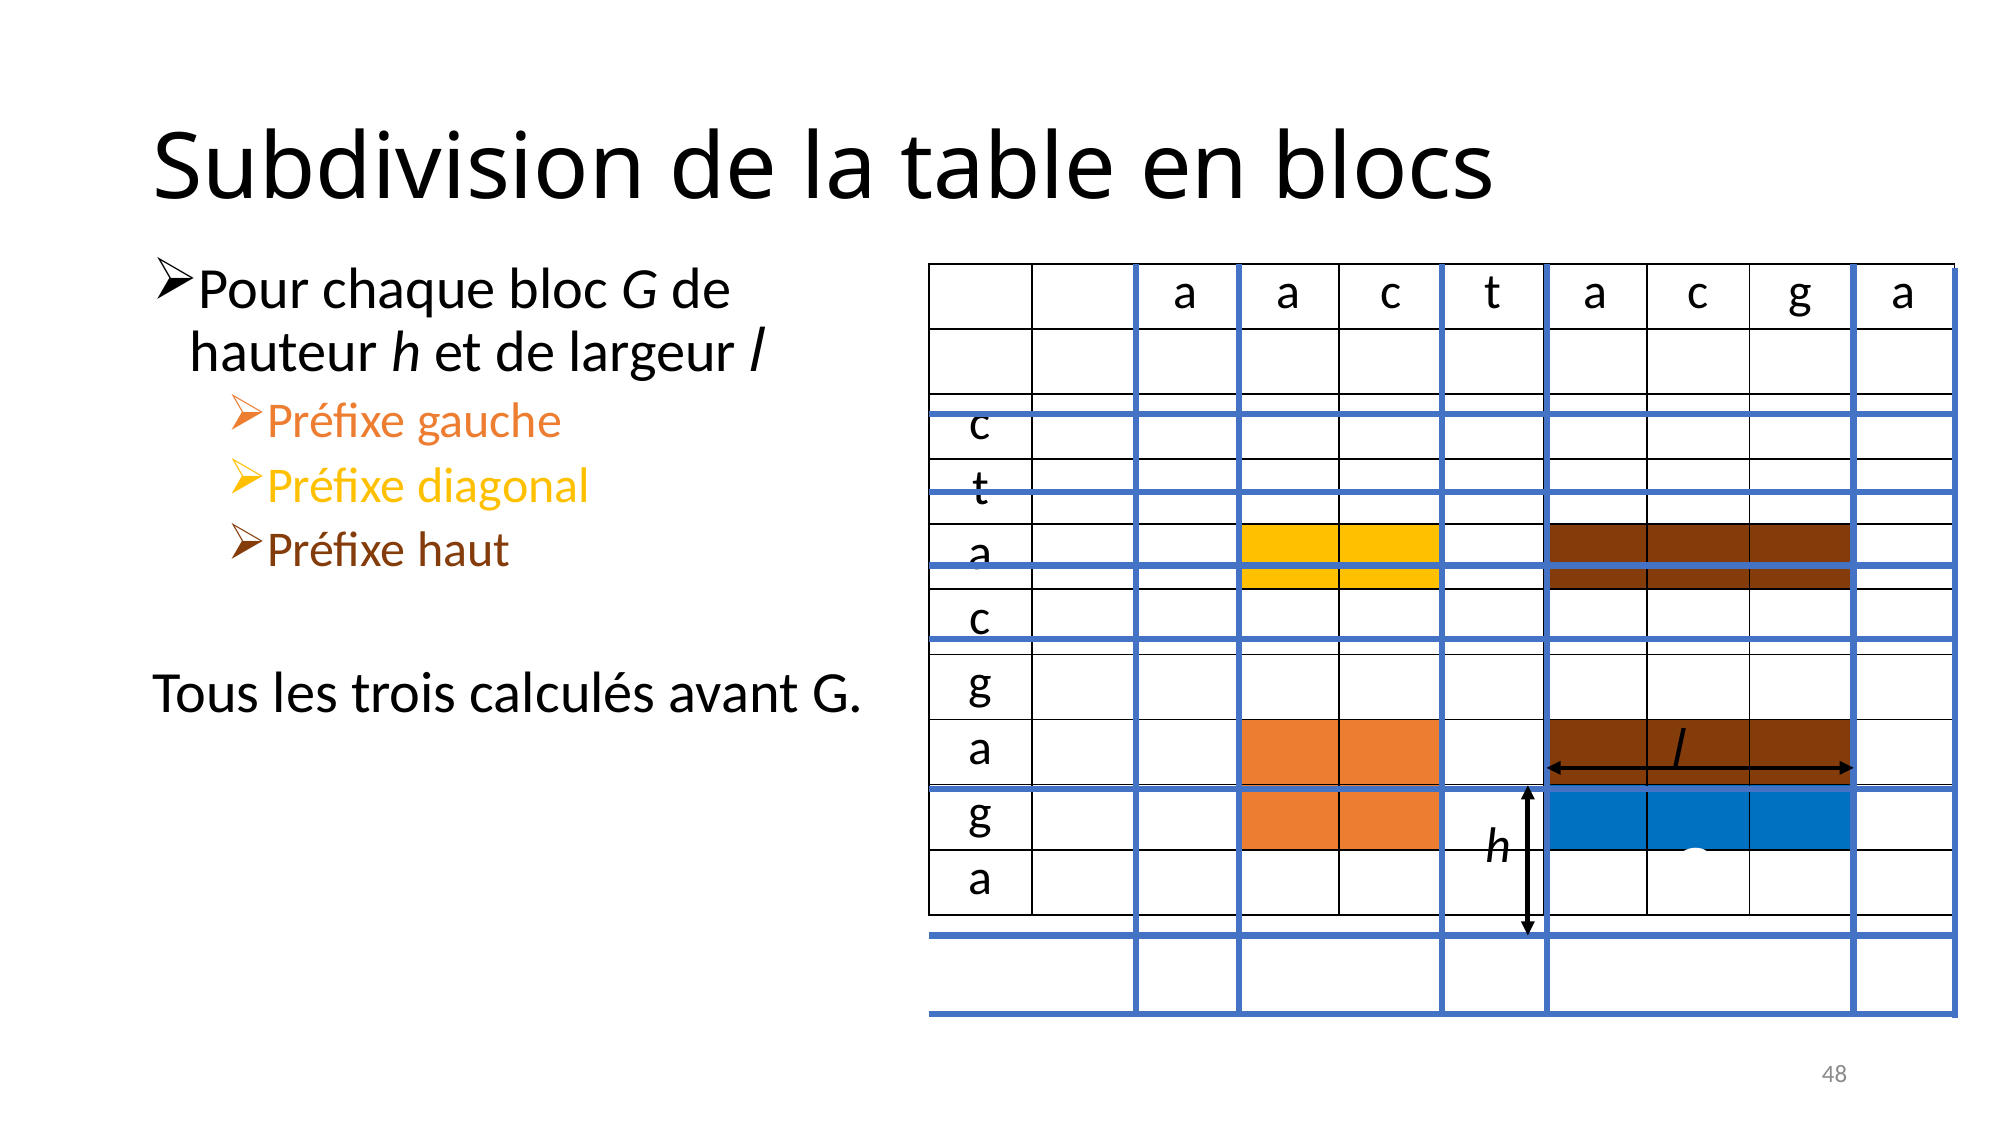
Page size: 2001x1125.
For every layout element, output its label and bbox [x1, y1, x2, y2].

table_header [1750, 265, 1850, 328]
table_cell [1242, 417, 1338, 458]
table_cell [930, 495, 1031, 523]
table_cell [1700, 720, 1749, 766]
table_cell [1340, 395, 1439, 411]
table_cell [1445, 851, 1525, 914]
table_cell [1648, 460, 1749, 489]
table_cell [1857, 792, 1952, 849]
table_cell [1445, 569, 1543, 588]
table_cell [1648, 792, 1749, 849]
table_cell [1750, 525, 1850, 562]
table_cell [1530, 851, 1543, 914]
table_cell [1445, 525, 1543, 562]
table_cell [1750, 851, 1850, 914]
table_header [930, 265, 1031, 328]
table_cell [930, 330, 1031, 393]
table_cell [1139, 642, 1236, 654]
table_cell [1242, 720, 1338, 784]
table_cell [1139, 395, 1236, 411]
table_cell [1857, 525, 1952, 562]
table_cell [1139, 590, 1236, 636]
table_cell [1445, 590, 1543, 636]
table_cell [1648, 851, 1749, 914]
table_cell [930, 525, 1031, 562]
table_cell [1648, 720, 1657, 766]
table_cell [1139, 655, 1236, 719]
table_cell [1445, 460, 1543, 489]
table_cell [1033, 495, 1133, 523]
table_cell [1340, 417, 1439, 458]
table_cell [1340, 330, 1439, 393]
table_cell [1857, 330, 1952, 393]
table_cell [1139, 417, 1236, 458]
table_cell [1242, 569, 1338, 588]
table_header [1648, 265, 1749, 328]
table_cell [1139, 525, 1236, 562]
table_cell [1033, 395, 1133, 411]
table_cell [1857, 642, 1952, 654]
table_cell [1550, 569, 1646, 588]
table_cell [1445, 330, 1543, 393]
table_cell [1445, 417, 1543, 458]
table_cell [1550, 590, 1646, 636]
table_header [1033, 265, 1133, 328]
table_cell [1340, 460, 1439, 489]
table_cell [1242, 642, 1338, 654]
table_cell [1340, 590, 1439, 636]
table_cell [1139, 851, 1236, 914]
table_cell [1340, 525, 1439, 562]
table_cell [1648, 655, 1749, 719]
table_cell [1648, 495, 1749, 523]
table_cell [1648, 525, 1749, 562]
table_cell [1033, 792, 1133, 849]
table_cell [1139, 720, 1236, 784]
table_cell [1033, 460, 1133, 489]
table_cell [1139, 460, 1236, 489]
table_cell [930, 569, 1031, 588]
table_cell [1550, 417, 1646, 458]
table_cell [1445, 792, 1525, 849]
table_cell [1340, 495, 1439, 523]
table_cell [1242, 395, 1338, 411]
table_header [1340, 265, 1439, 328]
table_cell [1648, 569, 1749, 588]
table_cell [1139, 495, 1236, 523]
table_cell [930, 642, 1031, 654]
table_cell [930, 792, 1031, 849]
table_cell [930, 655, 1031, 719]
table_cell [930, 851, 1031, 914]
table_cell [1750, 330, 1850, 393]
table_cell [1445, 655, 1543, 719]
table_cell [1857, 460, 1952, 489]
table_cell [1445, 495, 1543, 523]
table_cell [1648, 770, 1657, 784]
table_cell [1857, 495, 1952, 523]
table_cell [1750, 642, 1850, 654]
table_cell [1139, 330, 1236, 393]
table_cell [1340, 569, 1439, 588]
table_cell [1340, 655, 1439, 719]
table_cell [1033, 655, 1133, 719]
table_cell [1648, 417, 1749, 458]
table_header [1445, 265, 1543, 328]
title [137, 59, 1863, 278]
table_cell [1242, 495, 1338, 523]
table_cell [1445, 642, 1543, 654]
table_cell [1033, 590, 1133, 636]
table_cell [1750, 417, 1850, 458]
table_cell [1340, 720, 1439, 784]
table_cell [1550, 642, 1646, 654]
table_cell [1648, 395, 1749, 411]
table_cell [1750, 395, 1850, 411]
table_header [1139, 265, 1236, 328]
table_cell [1340, 642, 1439, 654]
table_cell [1033, 417, 1133, 458]
table_cell [1750, 590, 1850, 636]
table_cell [1033, 851, 1133, 914]
table_cell [1340, 851, 1439, 914]
table_cell [1750, 460, 1850, 489]
table_cell [1033, 642, 1133, 654]
table_cell [1550, 770, 1646, 784]
table_cell [1242, 851, 1338, 914]
table_cell [1550, 395, 1646, 411]
table_cell [1857, 417, 1952, 458]
table_cell [1139, 569, 1236, 588]
table_cell [1550, 525, 1646, 562]
table_cell [930, 417, 1031, 458]
table_cell [1242, 330, 1338, 393]
slide_number [1412, 1042, 1863, 1103]
table_cell [1857, 655, 1952, 719]
table_cell [1033, 525, 1133, 562]
table_cell [1033, 720, 1133, 784]
table_cell [930, 720, 1031, 784]
text_box [929, 263, 1955, 1019]
table_cell [1242, 460, 1338, 489]
table_cell [1550, 460, 1646, 489]
table_cell [1857, 590, 1952, 636]
table_cell [1648, 642, 1749, 654]
table_cell [1750, 792, 1850, 849]
table_cell [1648, 590, 1749, 636]
table_cell [1750, 495, 1850, 523]
table_cell [1033, 330, 1133, 393]
table_cell [1857, 851, 1952, 914]
table_header [1857, 265, 1954, 328]
table_cell [1750, 770, 1850, 784]
table_cell [1857, 395, 1952, 411]
table_cell [1550, 851, 1646, 914]
table_cell [1242, 525, 1338, 562]
table_cell [1750, 569, 1850, 588]
table_cell [1550, 330, 1646, 393]
table_cell [1139, 792, 1236, 849]
table_cell [1700, 770, 1749, 784]
table_header [1550, 265, 1646, 328]
table_cell [930, 395, 1031, 411]
table_cell [1445, 395, 1543, 411]
table_cell [1857, 720, 1952, 784]
table_cell [1648, 330, 1749, 393]
table_cell [930, 460, 1031, 489]
table_cell [1550, 720, 1646, 766]
table_header [1242, 265, 1338, 328]
table_cell [1750, 720, 1850, 766]
table_cell [1242, 792, 1338, 849]
list [137, 250, 891, 1032]
table_cell [1242, 655, 1338, 719]
table_cell [1033, 569, 1133, 588]
table_cell [1550, 792, 1646, 849]
table_cell [930, 590, 1031, 636]
table_cell [1857, 569, 1952, 588]
table_cell [1550, 655, 1646, 719]
table_cell [1750, 655, 1850, 719]
table_cell [1340, 792, 1439, 849]
table_cell [1445, 720, 1543, 784]
table_cell [1550, 495, 1646, 523]
table_cell [1530, 792, 1543, 849]
table_cell [1242, 590, 1338, 636]
